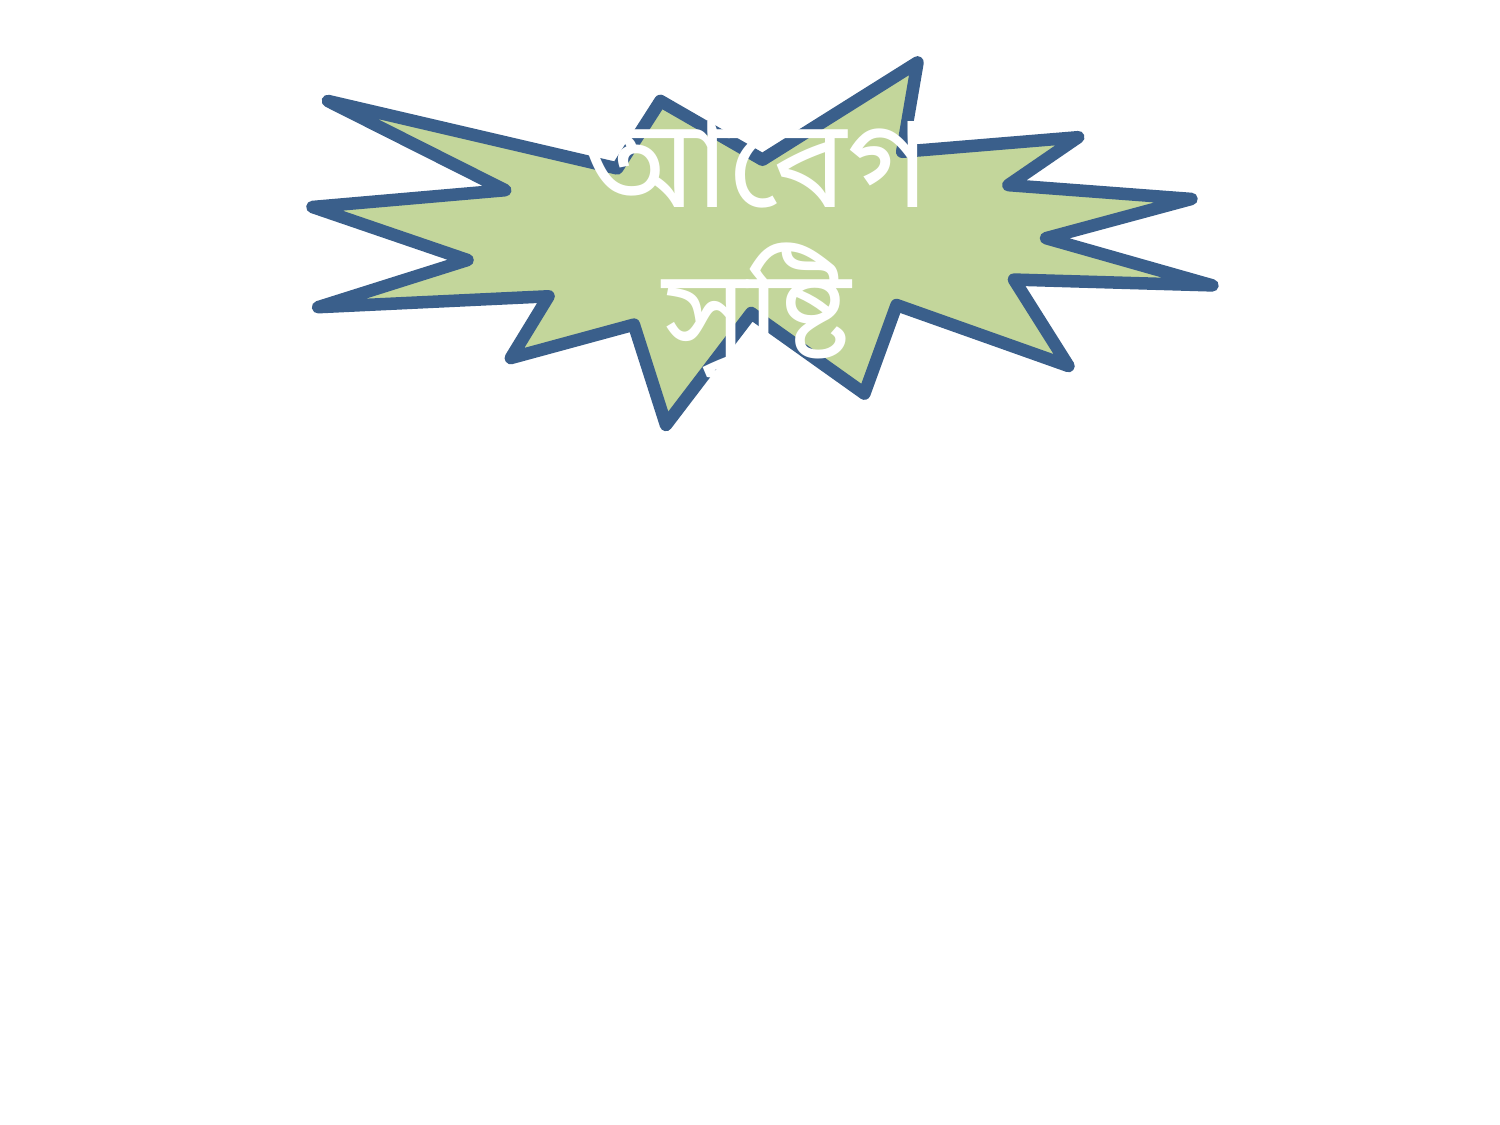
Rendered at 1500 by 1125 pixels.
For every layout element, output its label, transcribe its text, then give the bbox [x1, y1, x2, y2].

text_box আবেগ সৃষ্টি [310, 60, 1215, 427]
